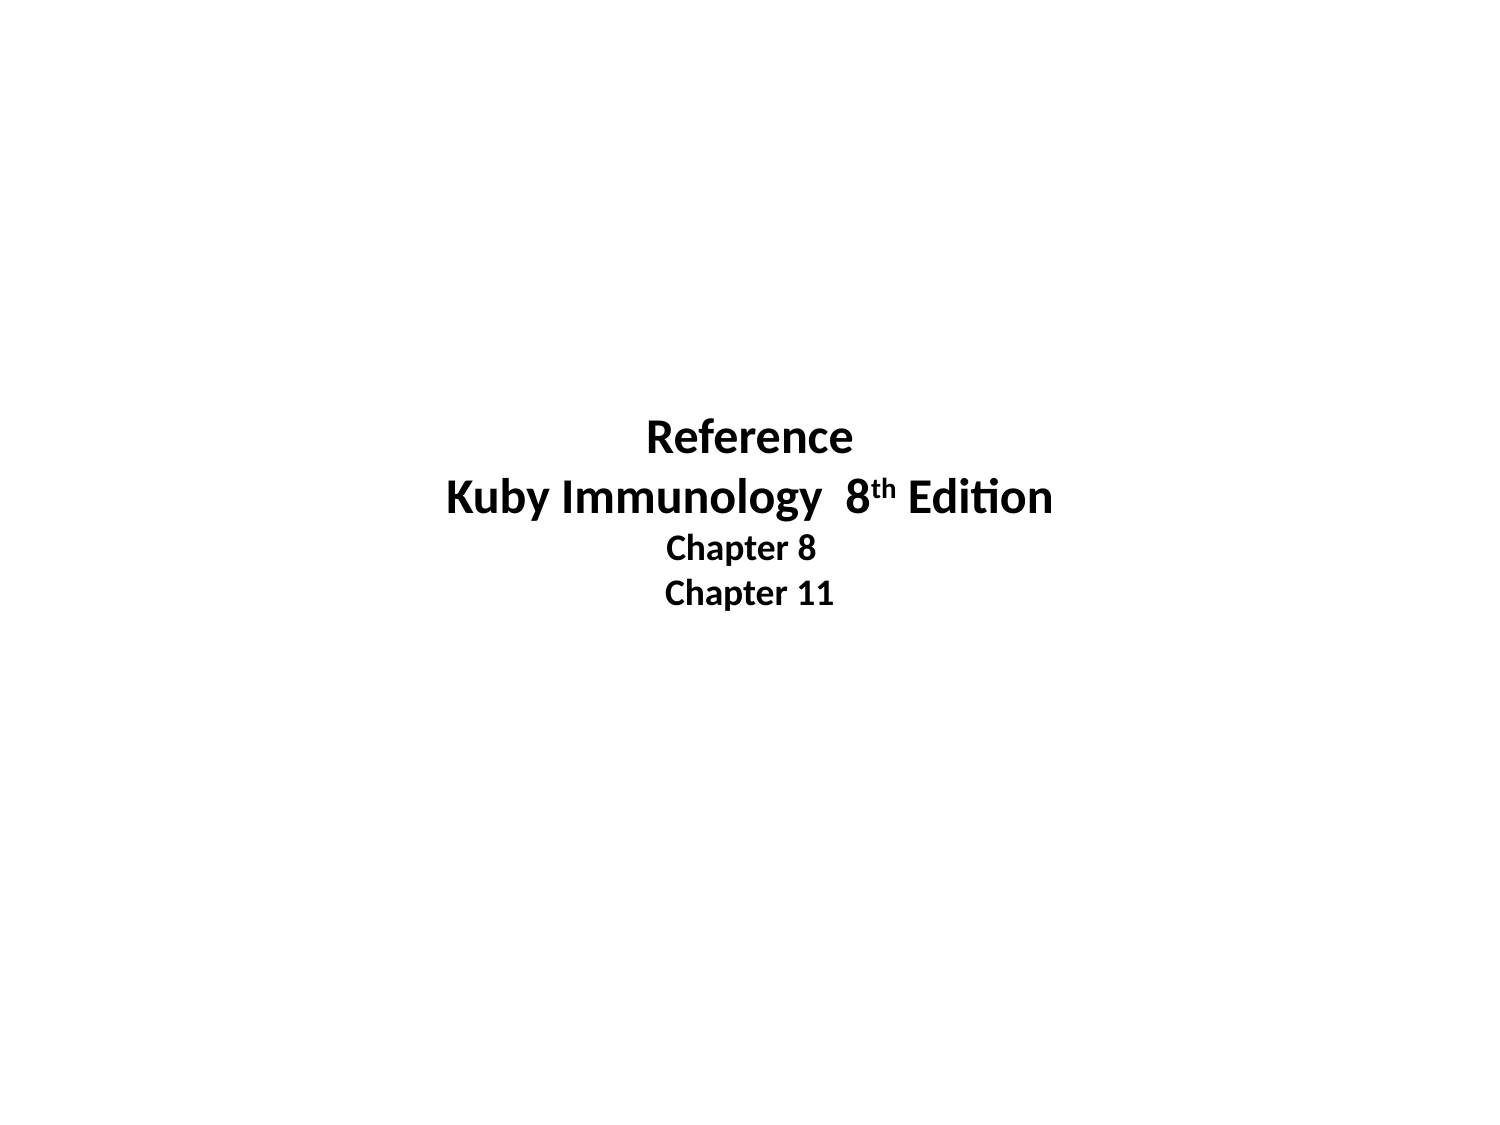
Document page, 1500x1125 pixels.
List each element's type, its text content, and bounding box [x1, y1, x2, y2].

text_box Reference Kuby Immunology 8th Edition Chapter 8 Chapter 11 [374, 395, 1125, 621]
